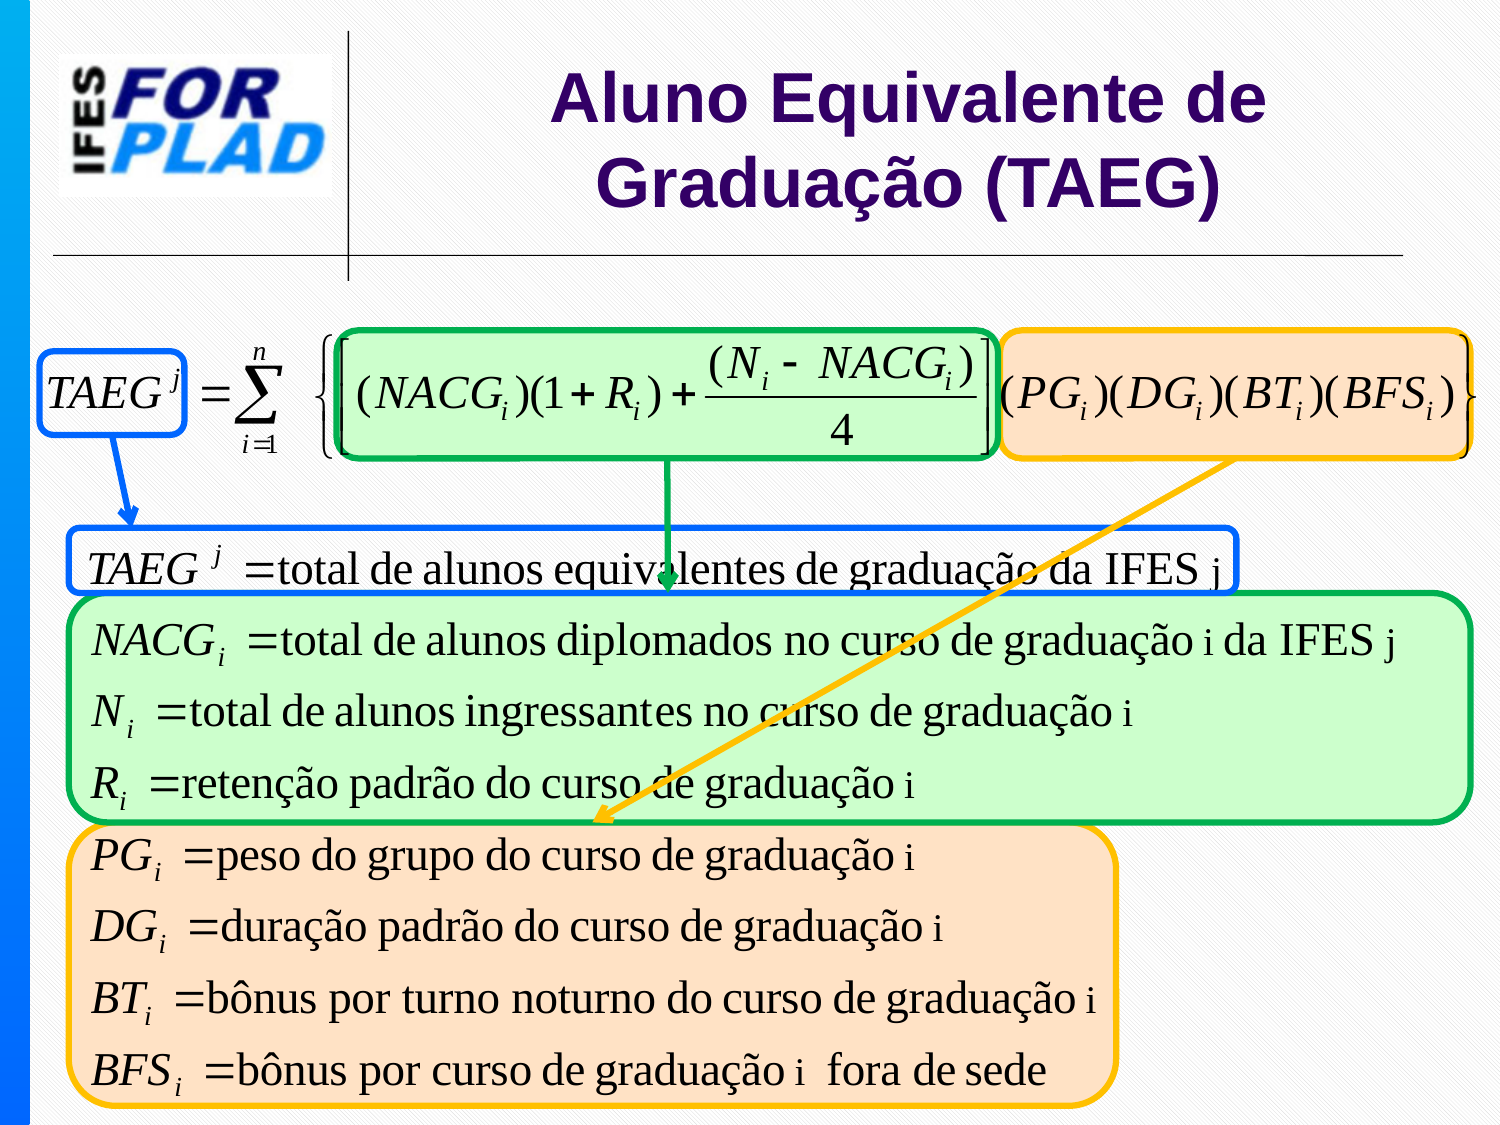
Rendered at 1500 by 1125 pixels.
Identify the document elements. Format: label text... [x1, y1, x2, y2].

text_box [136, 527, 587, 532]
text_box [68, 608, 76, 807]
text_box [111, 434, 133, 529]
text_box [1408, 592, 1471, 823]
picture [59, 54, 332, 197]
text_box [592, 458, 1236, 823]
text_box Aluno Equivalente de Graduação (TAEG) [375, 30, 1443, 244]
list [41, 325, 1489, 469]
text_box [68, 844, 76, 1084]
text_box [68, 527, 107, 593]
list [81, 533, 1403, 1107]
